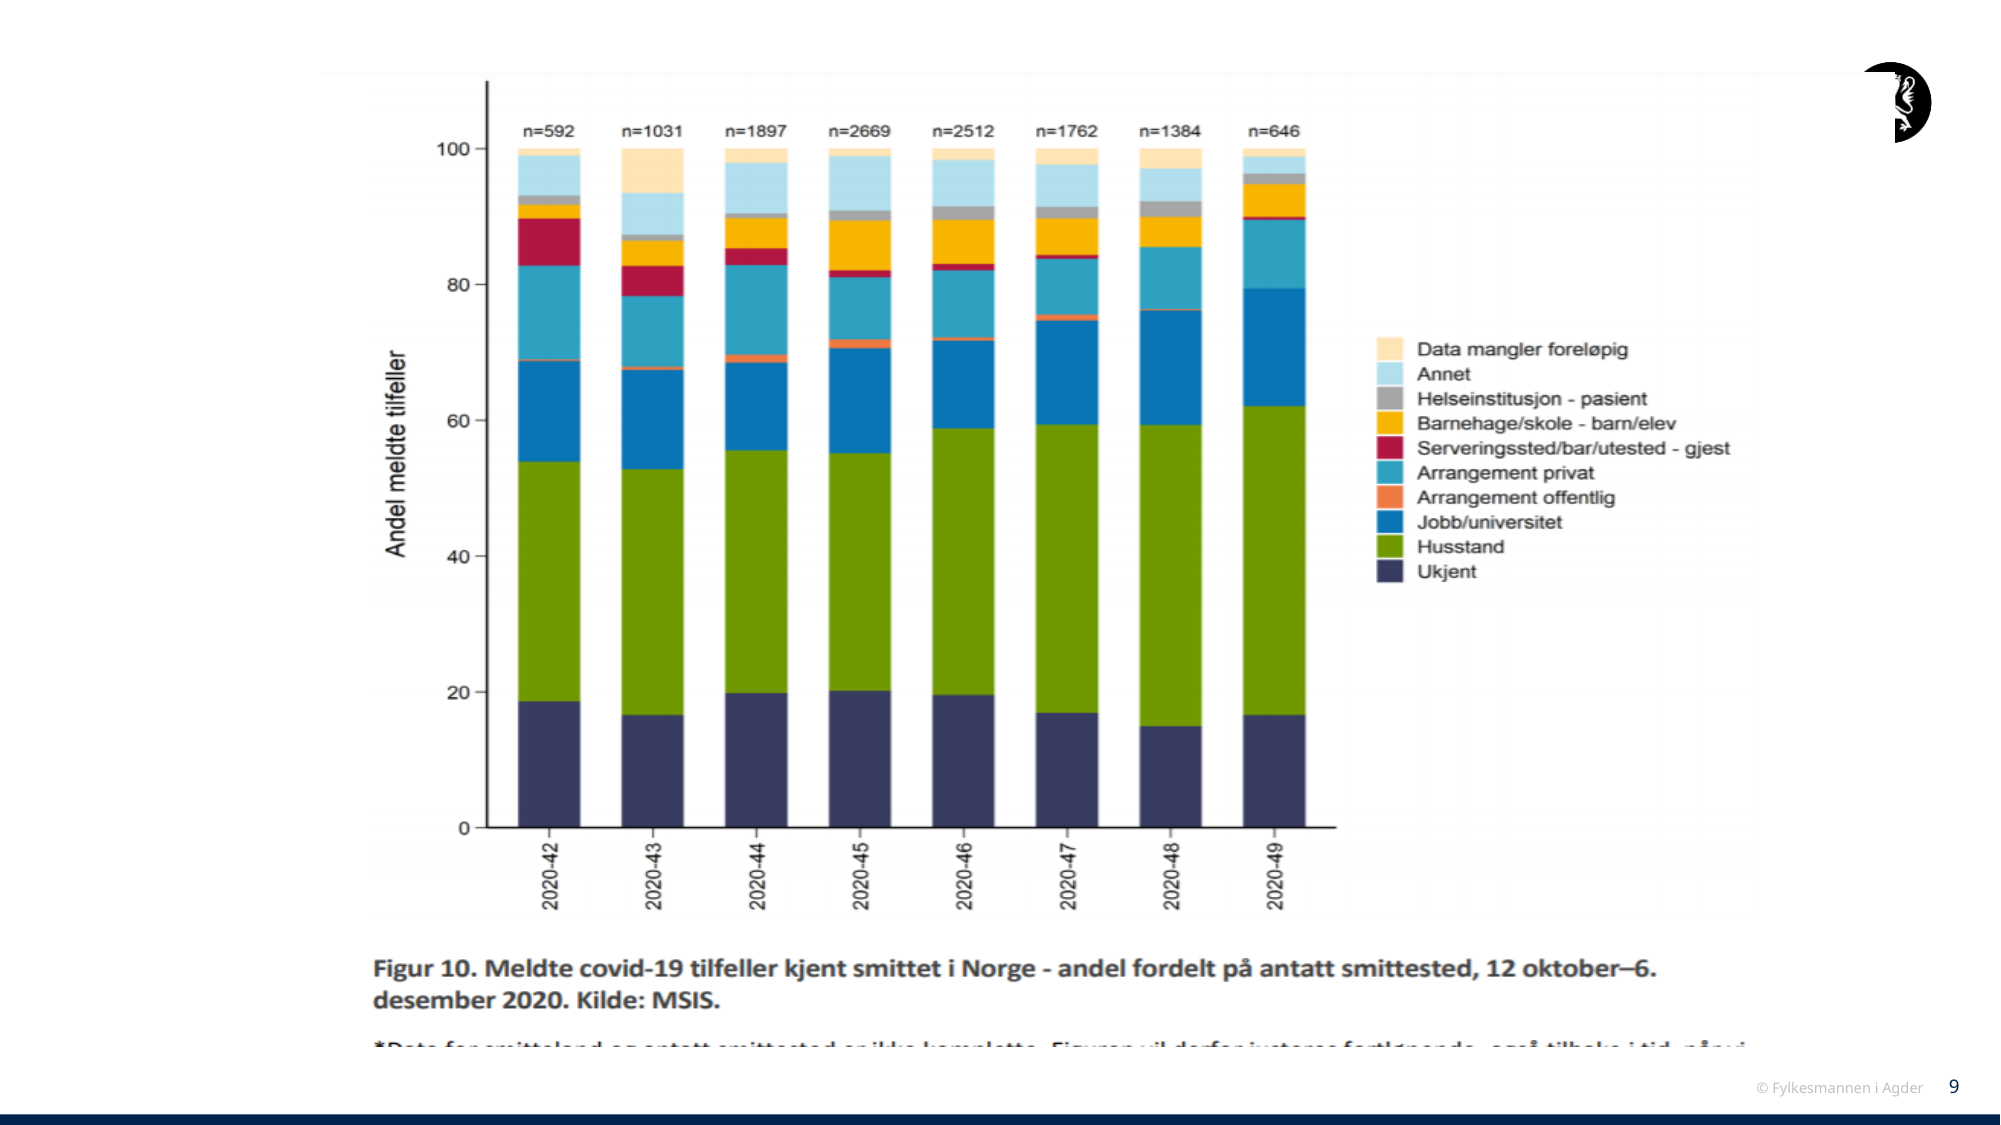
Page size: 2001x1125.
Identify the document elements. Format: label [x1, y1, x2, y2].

picture [320, 62, 1933, 1047]
